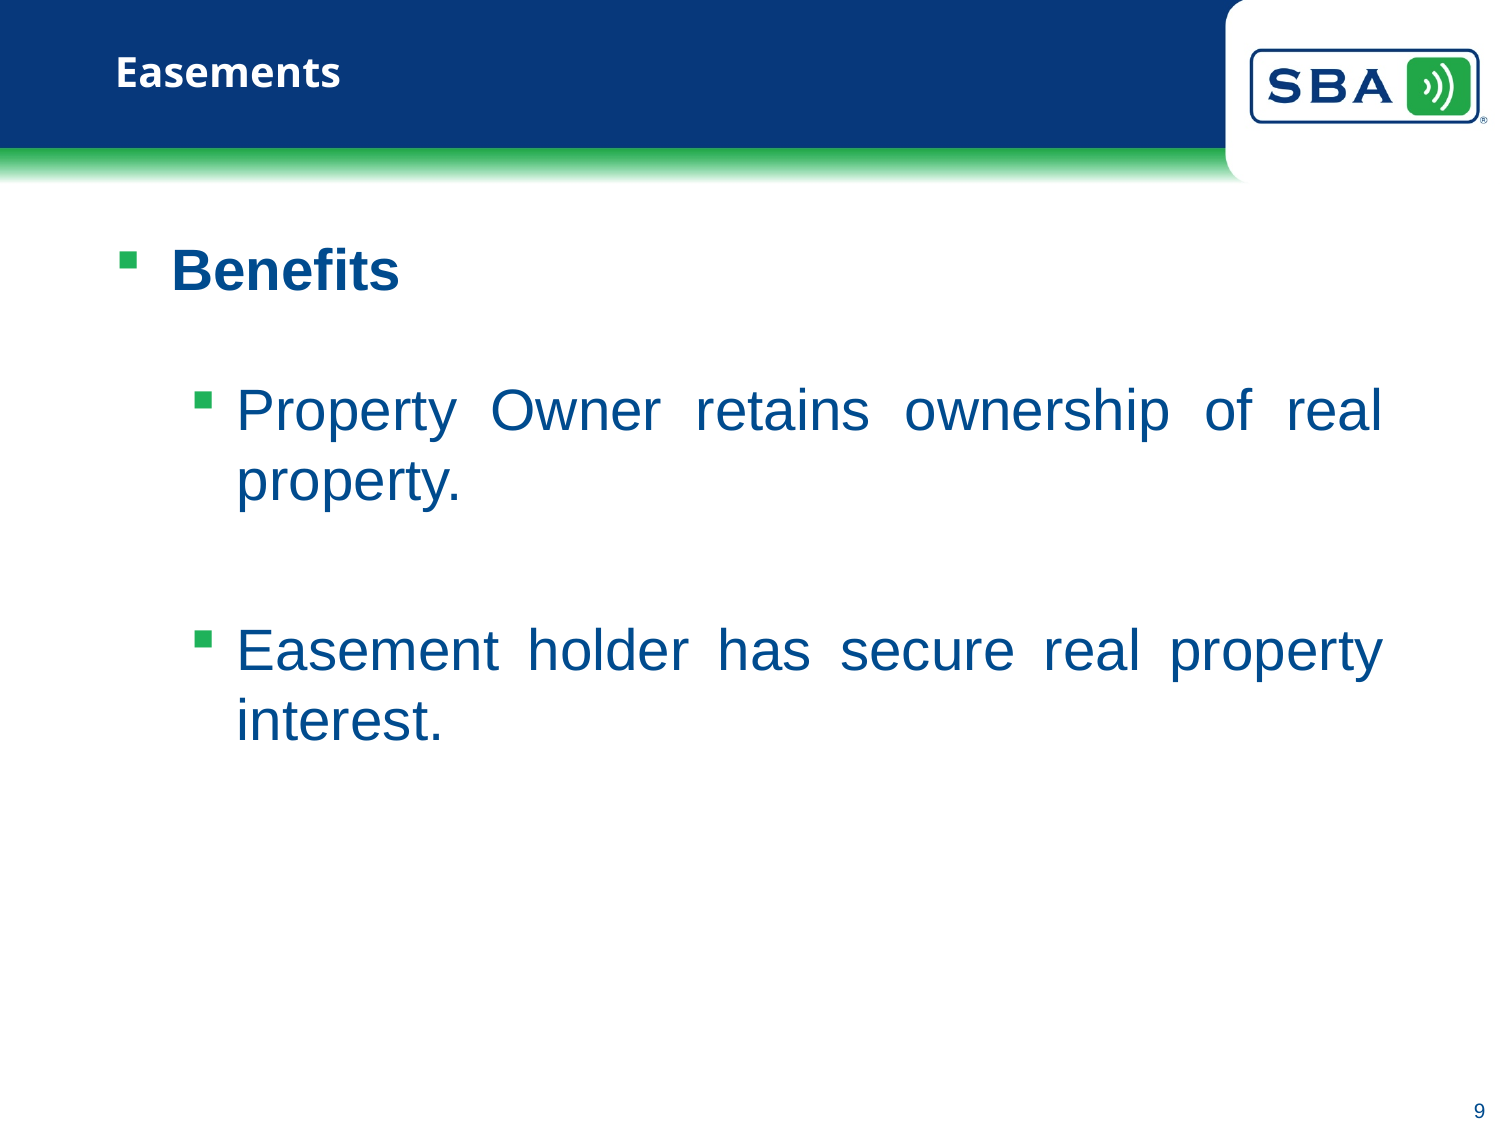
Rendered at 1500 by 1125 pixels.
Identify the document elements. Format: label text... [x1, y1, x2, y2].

picture [0, 0, 1500, 1125]
list Benefits Property Owner retains ownership of real property. Easement holder has secure real property interest. [99, 224, 1400, 786]
title Easements [99, 0, 1400, 143]
